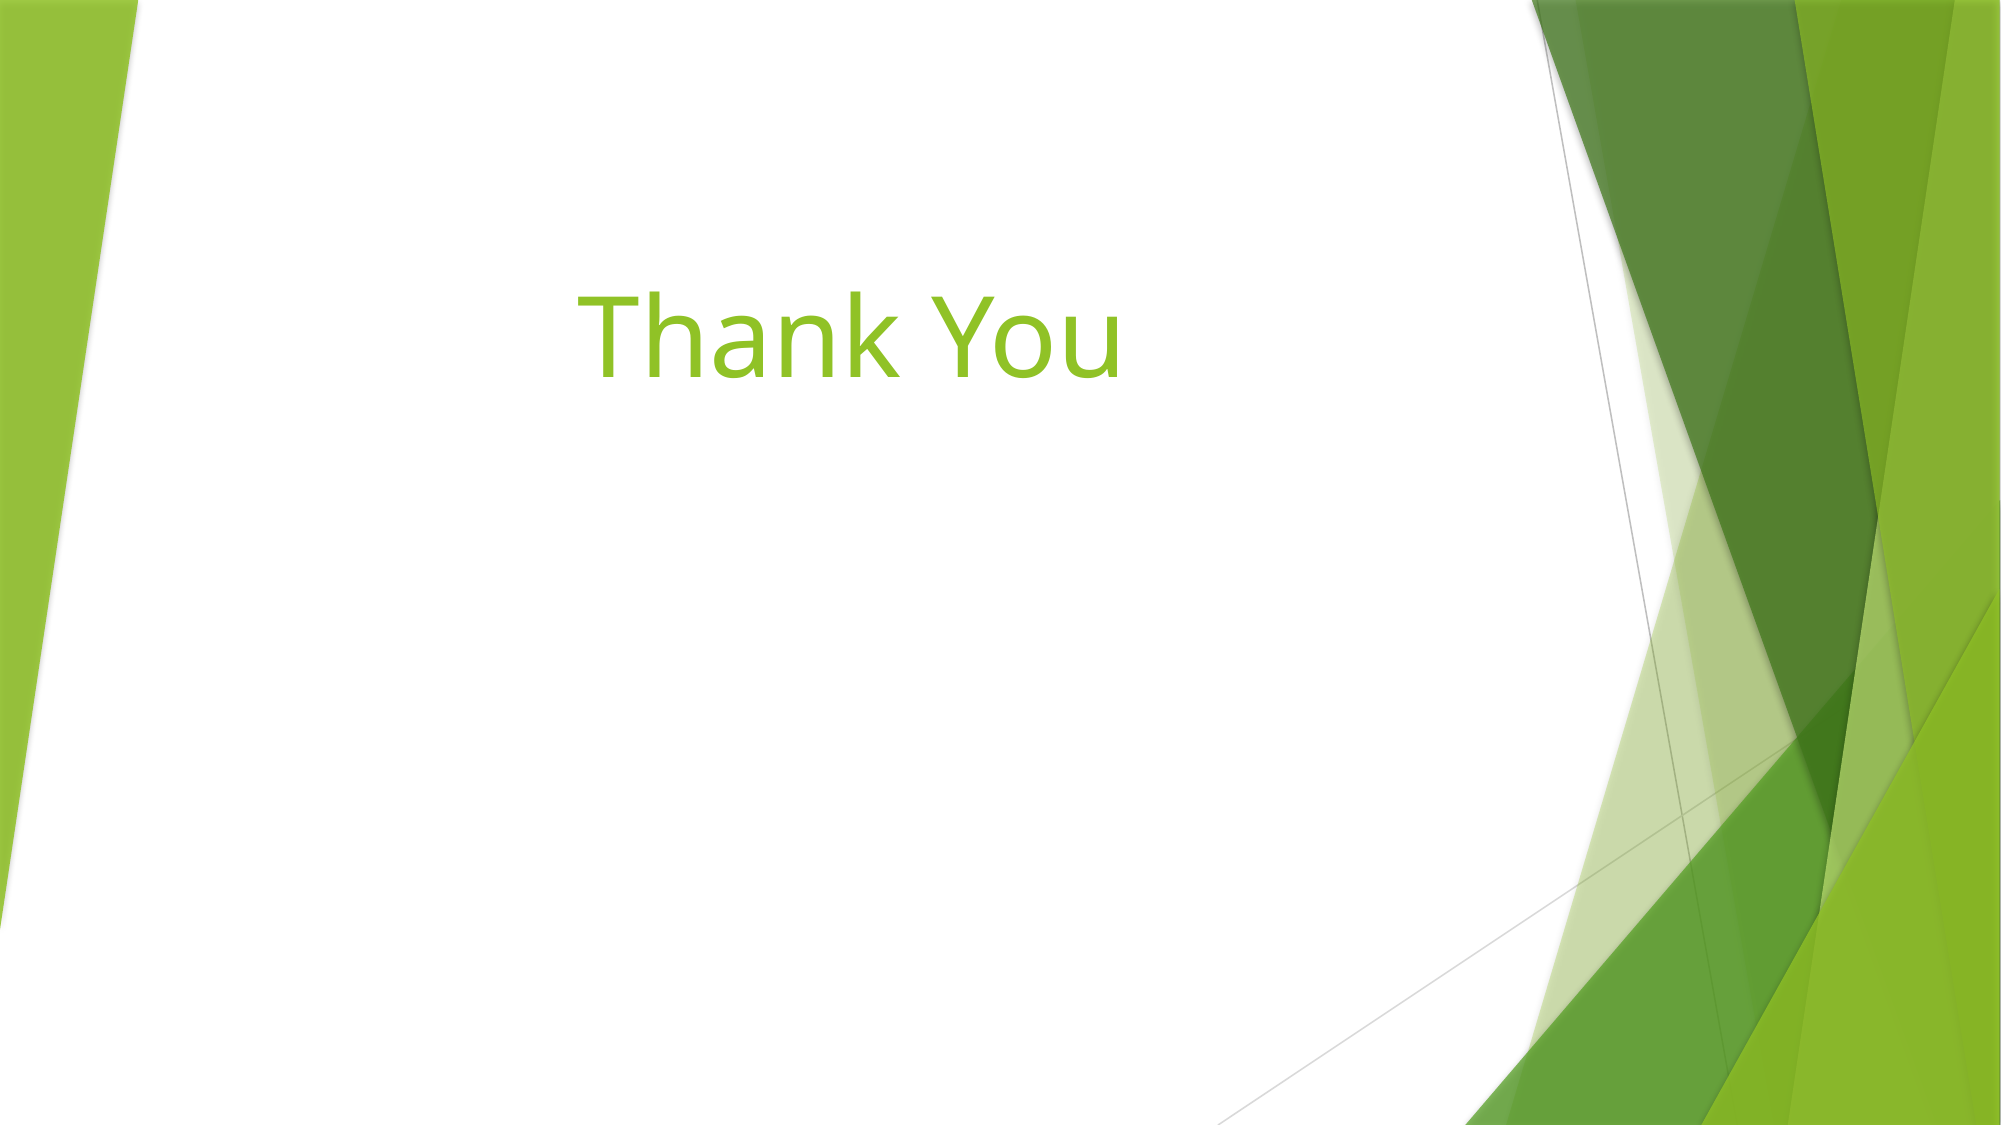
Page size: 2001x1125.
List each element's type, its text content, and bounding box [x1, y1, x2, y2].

title Thank You [562, 137, 1450, 408]
